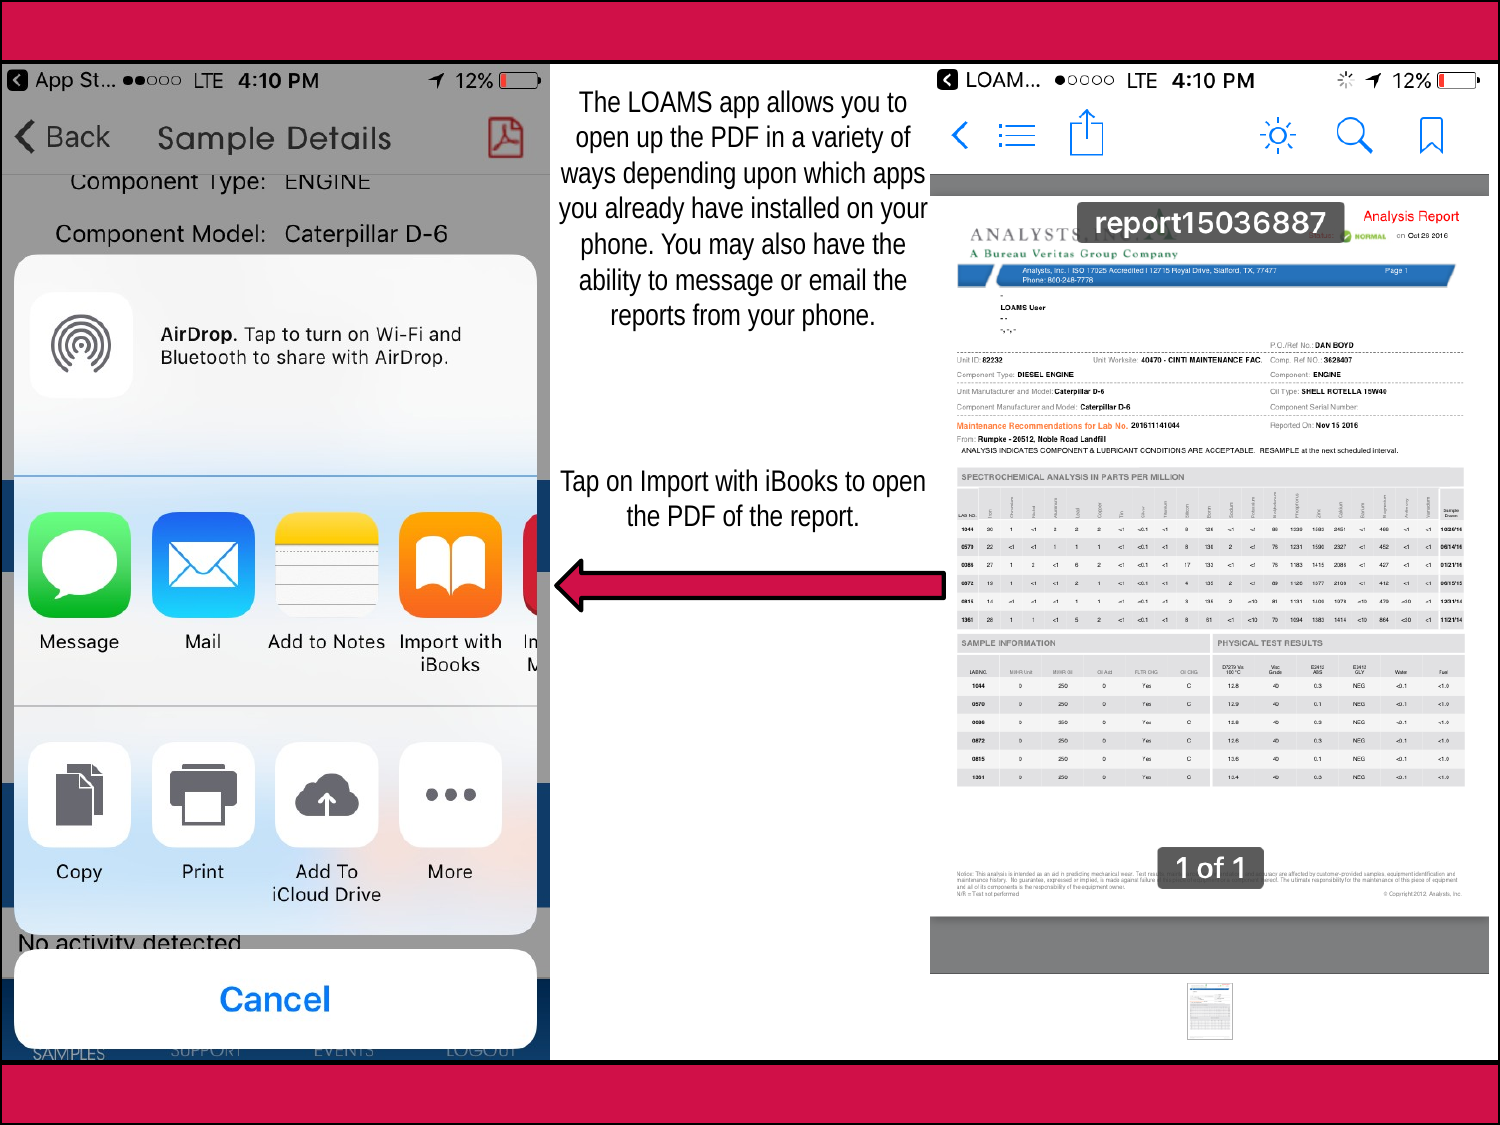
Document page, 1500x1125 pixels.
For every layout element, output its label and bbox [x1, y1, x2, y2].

picture [0, 62, 550, 1063]
text_box [0, 588, 1500, 1125]
text_box [0, 0, 1500, 892]
text_box [554, 558, 925, 613]
picture [930, 62, 1500, 1063]
